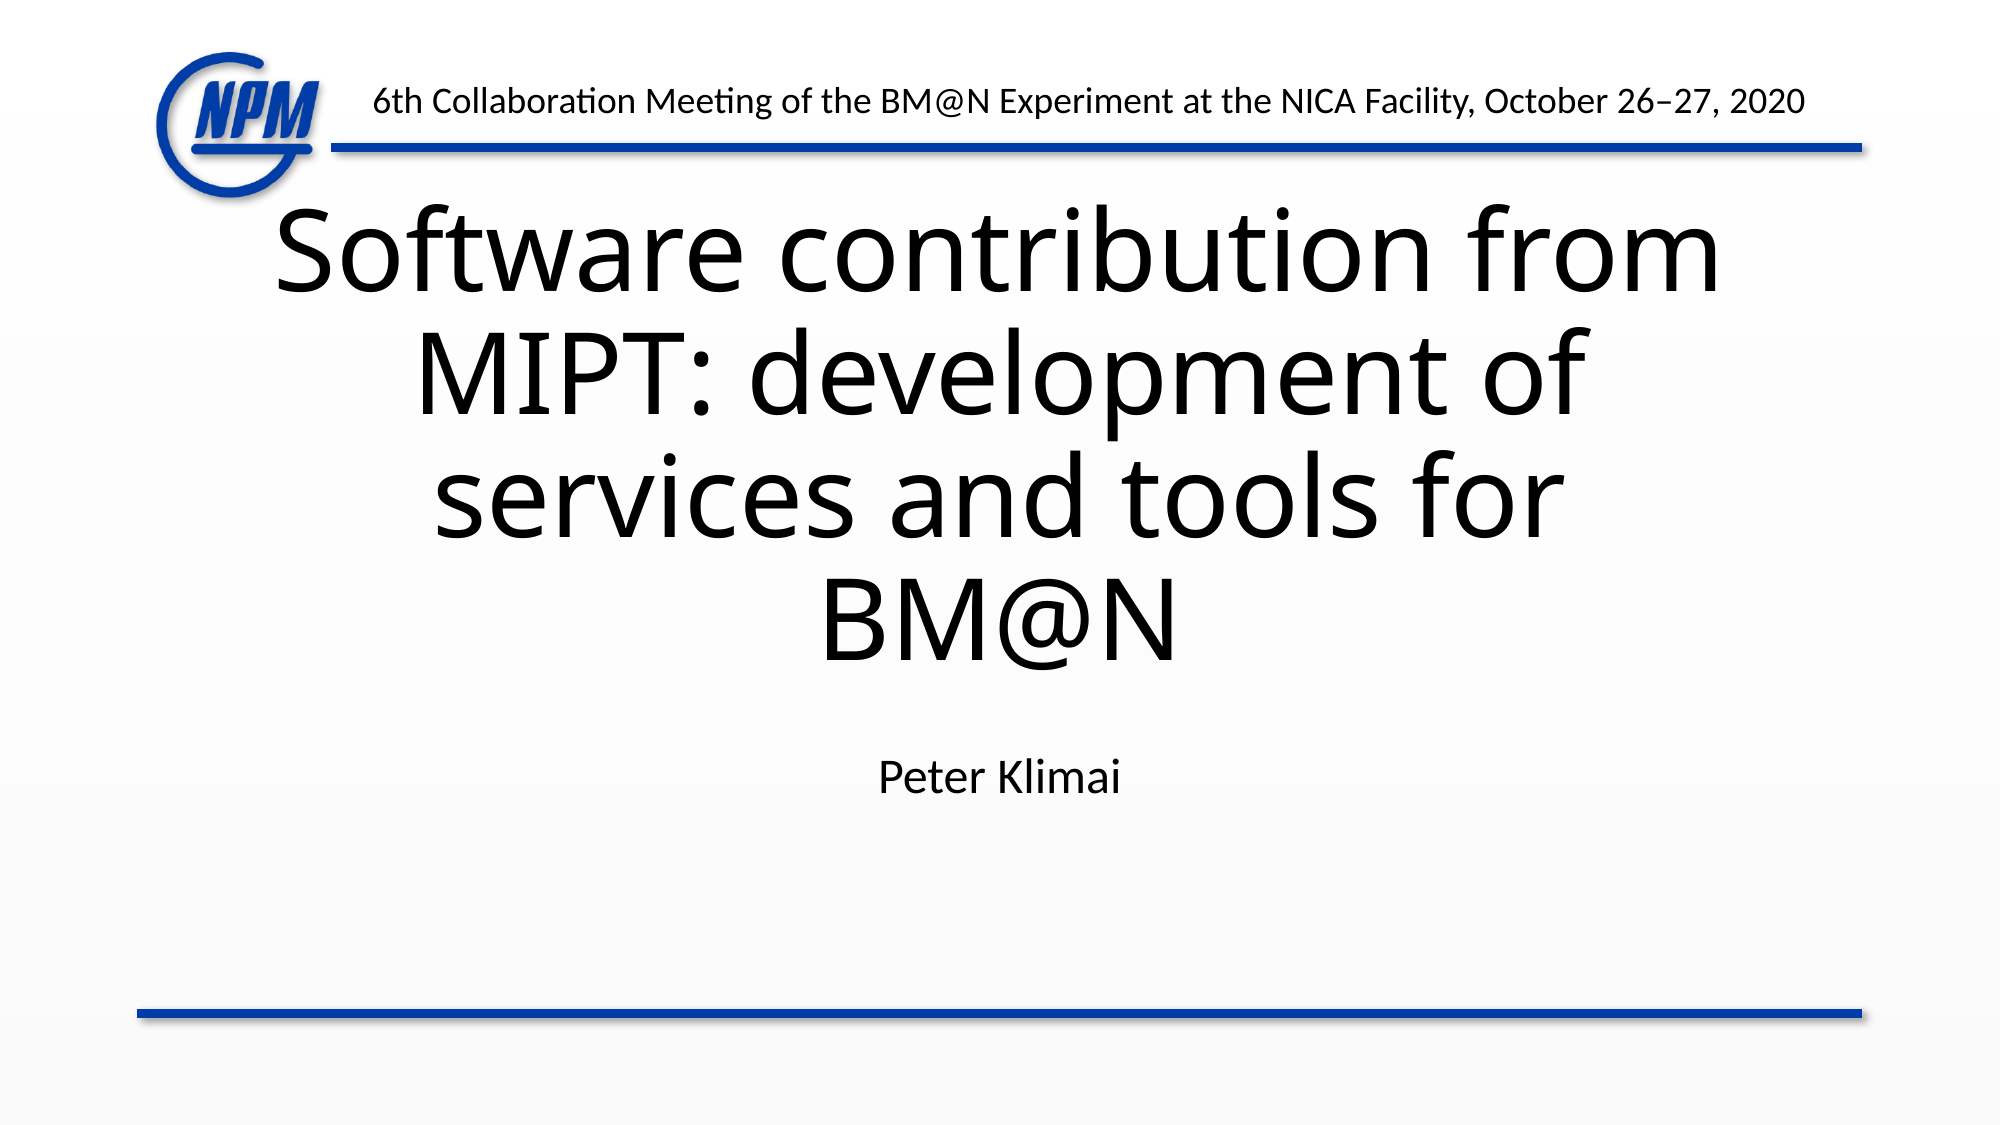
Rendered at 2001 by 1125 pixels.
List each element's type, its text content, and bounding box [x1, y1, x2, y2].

subtitle Peter Klimai [249, 742, 1750, 863]
title Software contribution from MIPT: development of services and tools for BM@N [249, 184, 1750, 693]
picture [137, 36, 332, 213]
text_box 6th Collaboration Meeting of the BM@N Experiment at the NICA Facility, October 26–27, 2020 [357, 68, 1878, 129]
